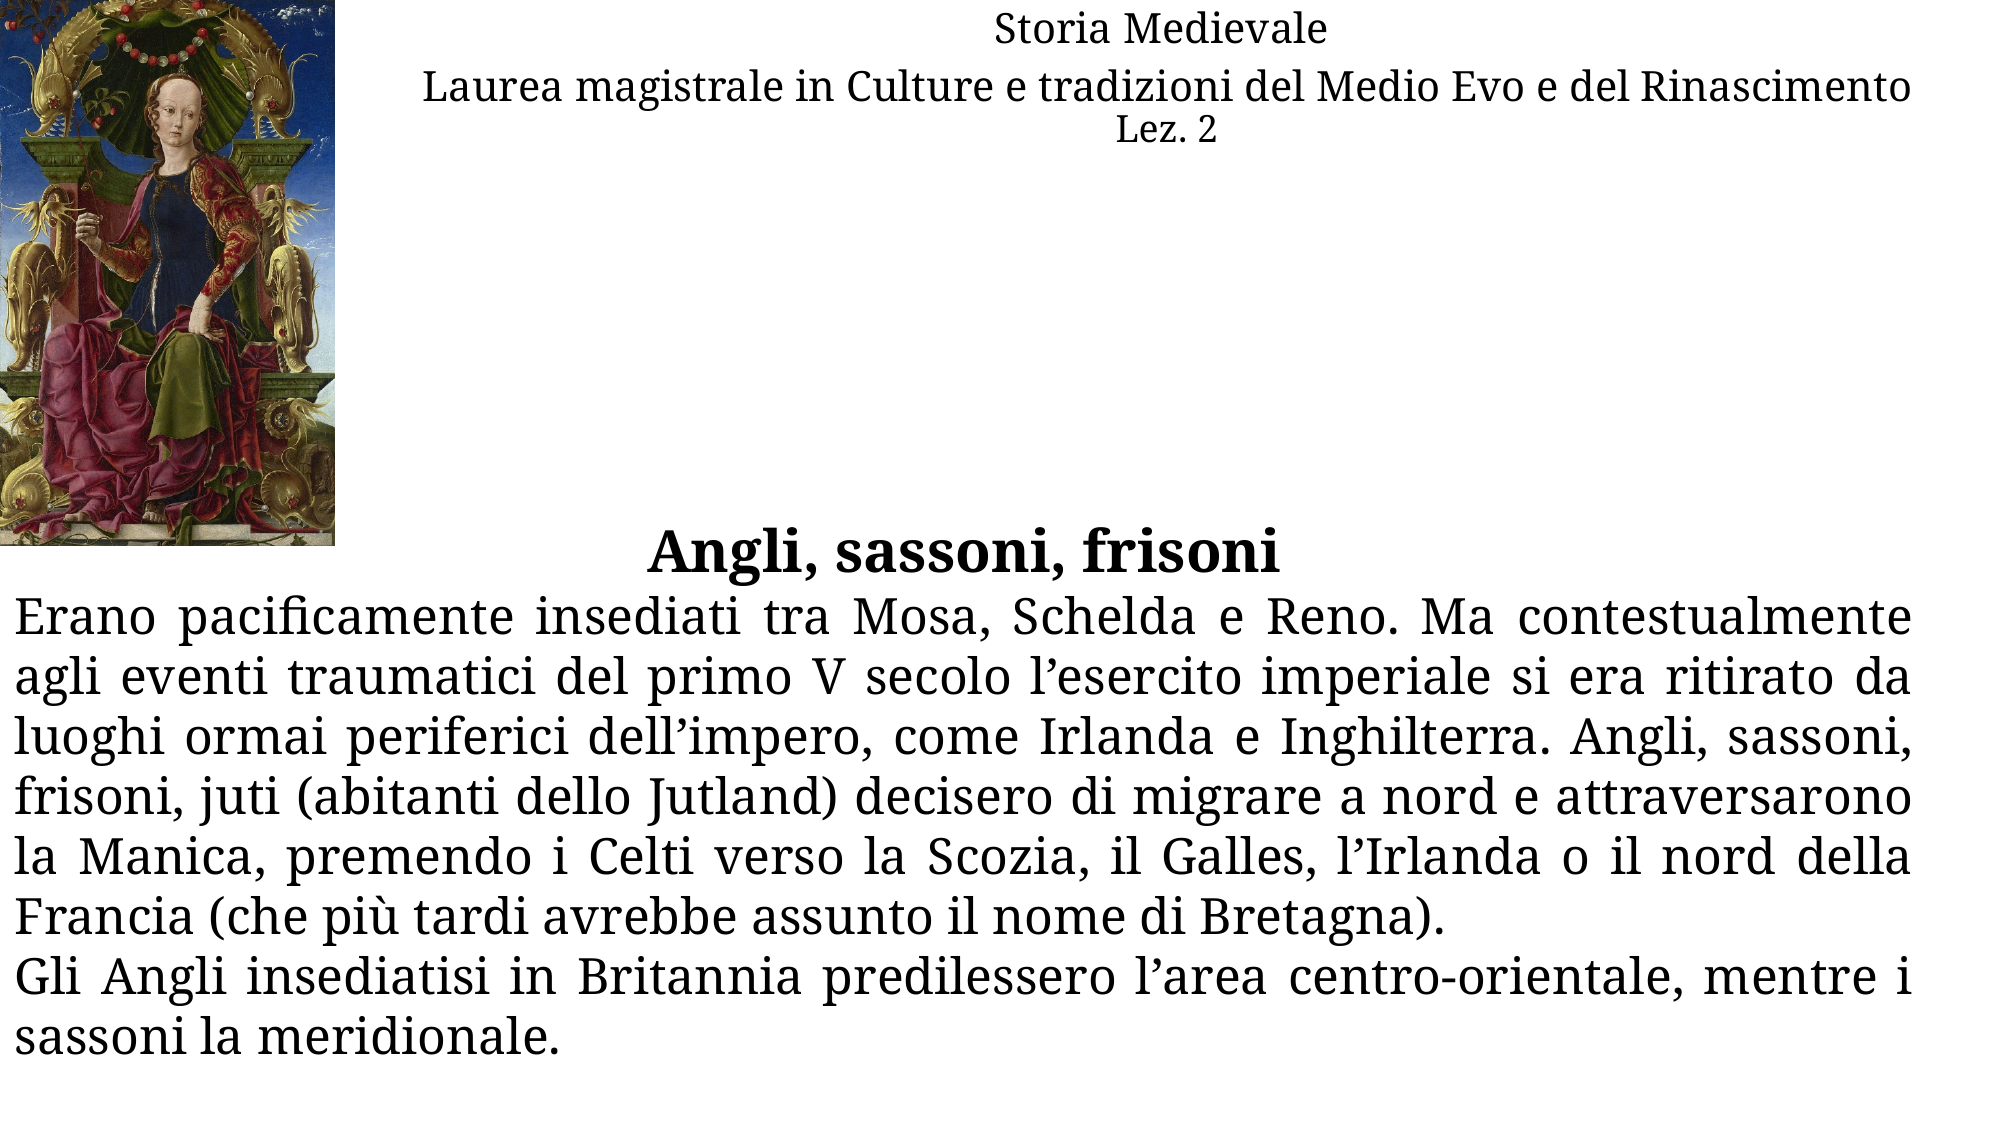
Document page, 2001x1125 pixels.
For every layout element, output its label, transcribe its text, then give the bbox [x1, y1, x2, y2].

picture [0, 0, 335, 546]
text_box Angli, sassoni, frisoni Erano pacificamente insediati tra Mosa, Schelda e Reno. Ma contestualmente agli eventi traumatici del primo V secolo l’esercito imperiale si era ritirato da luoghi ormai periferici dell’impero, come Irlanda e Inghilterra. Angli, sassoni, frisoni, juti (abitanti dello Jutland) decisero di migrare a nord e attraversarono la Manica, premendo i Celti verso la Scozia, il Galles, l’Irlanda o il nord della Francia (che più tardi avrebbe assunto il nome di Bretagna). Gli Angli insediatisi in Britannia predilessero l’area centro-orientale, mentre i sassoni la meridionale. [0, 506, 1929, 1072]
subtitle Storia Medievale Laurea magistrale in Culture e tradizioni del Medio Evo e del Rinascimento Lez. 2 [335, 0, 2000, 216]
